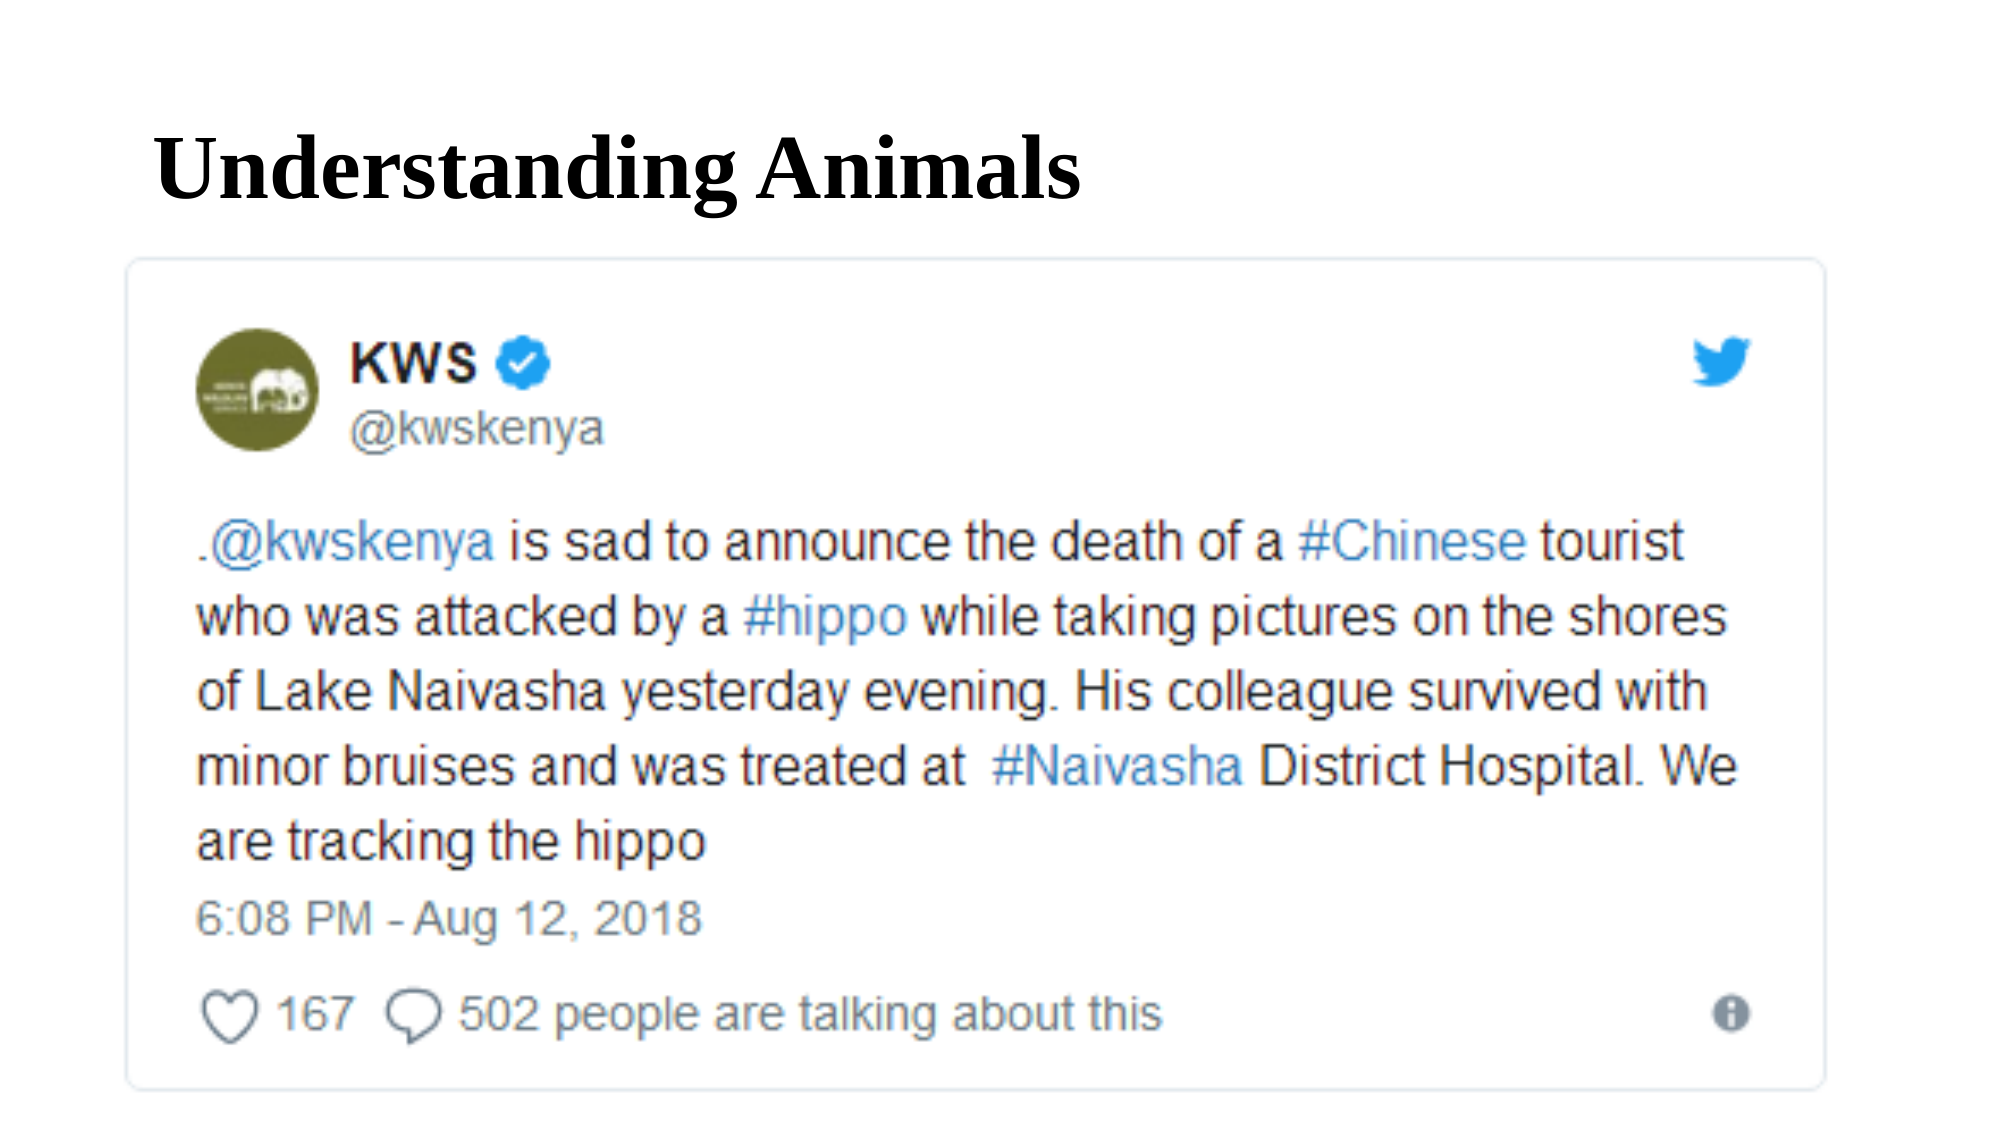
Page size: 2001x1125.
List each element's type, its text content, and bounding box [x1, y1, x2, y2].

title Understanding Animals [137, 59, 1863, 278]
picture [119, 248, 1845, 1103]
